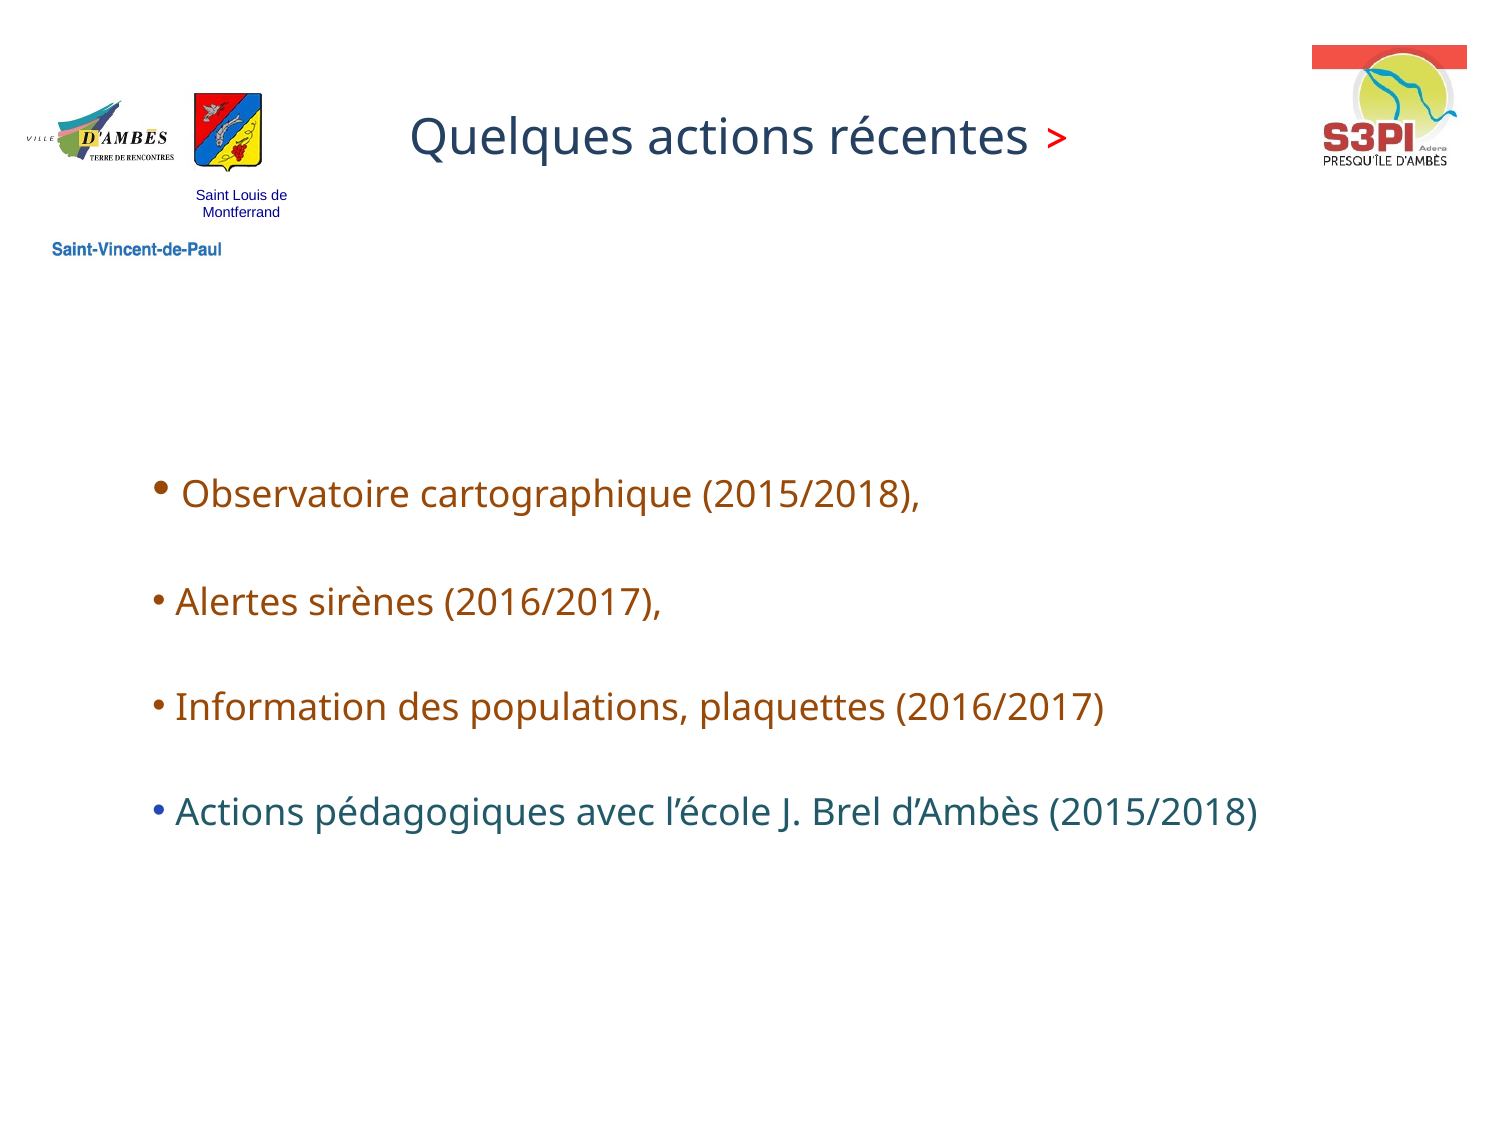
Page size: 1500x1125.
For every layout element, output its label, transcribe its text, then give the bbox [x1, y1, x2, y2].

picture [1312, 45, 1467, 179]
picture [183, 84, 271, 178]
text_box Saint Louis de Montferrand [175, 177, 308, 228]
title Quelques actions récentes > [24, 40, 1376, 229]
list Observatoire cartographique (2015/2018), Alertes sirènes (2016/2017), Information des populations, plaquettes (2016/2017) Actions pédagogiques avec l’école J. Brel d’Ambès (2015/2018) [137, 449, 1342, 988]
picture [49, 238, 226, 260]
picture [24, 99, 177, 161]
